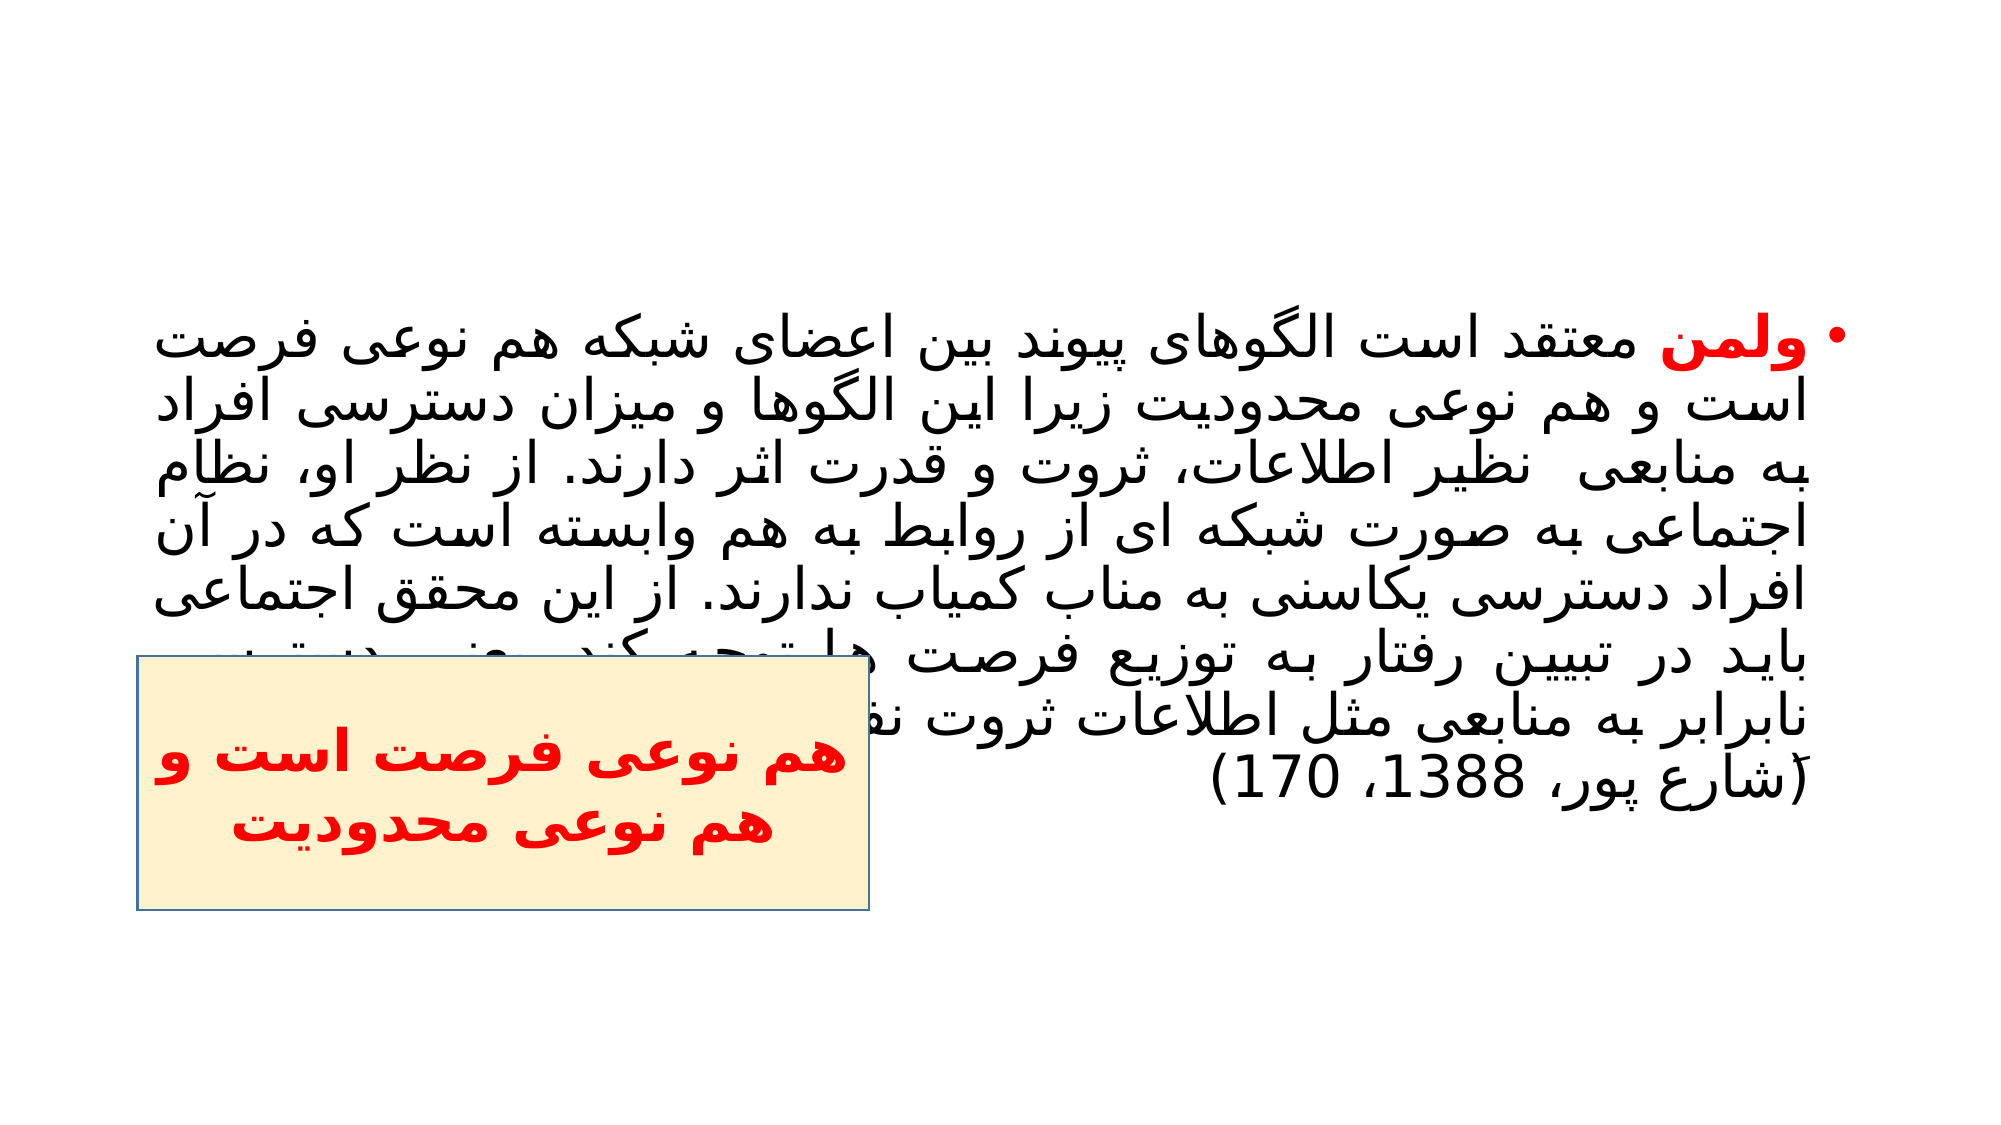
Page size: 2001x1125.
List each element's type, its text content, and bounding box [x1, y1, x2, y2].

text_box هم نوعی فرصت است و هم نوعی محدودیت [136, 655, 870, 911]
list ولمن معتقد است الگوهای پیوند بین اعضای شبکه هم نوعی فرصت است و هم نوعی محدودیت زیرا این الگوها و میزان دسترسی افراد به منابعی نظیر اطلاعات، ثروت و قدرت اثر دارند. از نظر او، نظام اجتماعی به صورت شبکه ای از روابط به هم وابسته است که در آن افراد دسترسی یکاسنی به مناب کمیاب ندارند. از این محقق اجتماعی باید در تبیین رفتار به توزیع فرصت ها توجه کند. یعنی دسترسی نابرابر به منابعی مثل اطلاعات ثروت نفوذ و دسترسی افراد به منابع (َشارع پور، 1388، 170) [137, 299, 1863, 1014]
